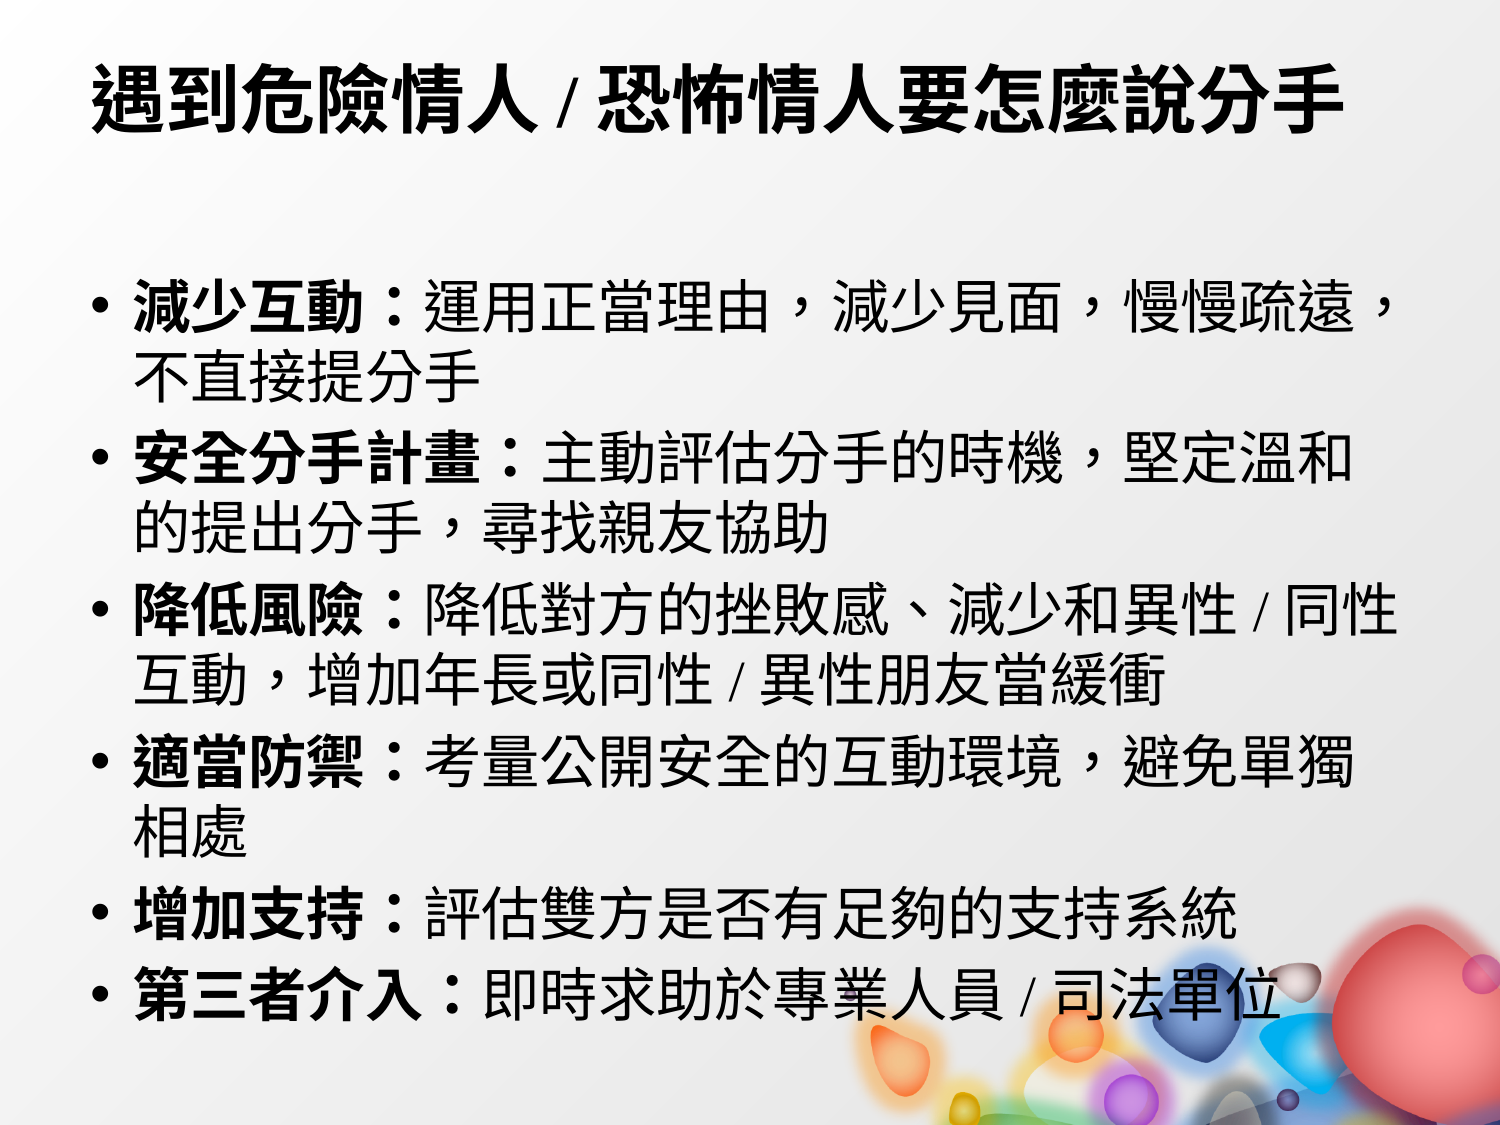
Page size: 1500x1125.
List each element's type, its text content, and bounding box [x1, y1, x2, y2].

title 遇到危險情人/恐怖情人要怎麼說分手 [75, 45, 1425, 233]
list 減少互動：運用正當理由，減少見面，慢慢疏遠，不直接提分手 安全分手計畫：主動評估分手的時機，堅定溫和的提出分手，尋找親友協助 降低風險：降低對方的挫敗感、減少和異性/同性互動，增加年長或同性/異性朋友當緩衝 適當防禦：考量公開安全的互動環境，避免單獨相處 增加支持：評估雙方是否有足夠的支持系統 第三者介入：即時求助於專業人員/司法單位 [75, 262, 1425, 1080]
picture [832, 886, 1500, 1125]
